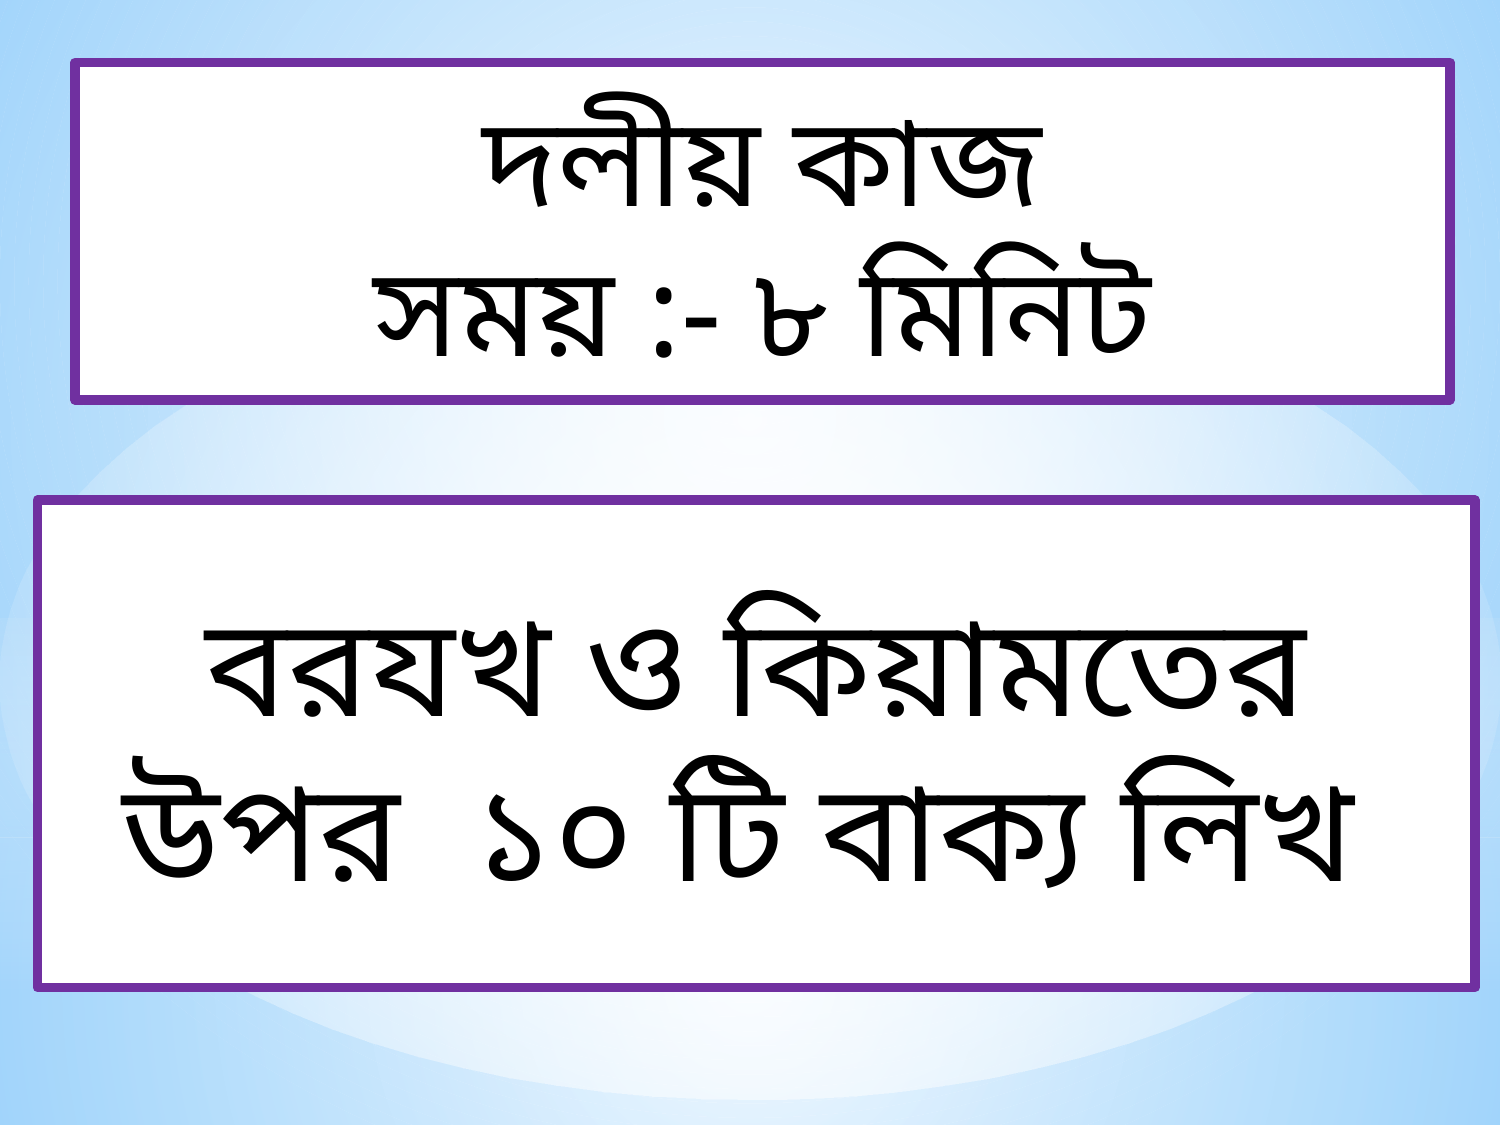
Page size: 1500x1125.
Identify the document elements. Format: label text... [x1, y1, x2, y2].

text_box দলীয় কাজ সময় :- ৮ মিনিট [74, 61, 1451, 401]
text_box বরযখ ও কিয়ামতের উপর ১০ টি বাক্য লিখ [36, 499, 1476, 989]
